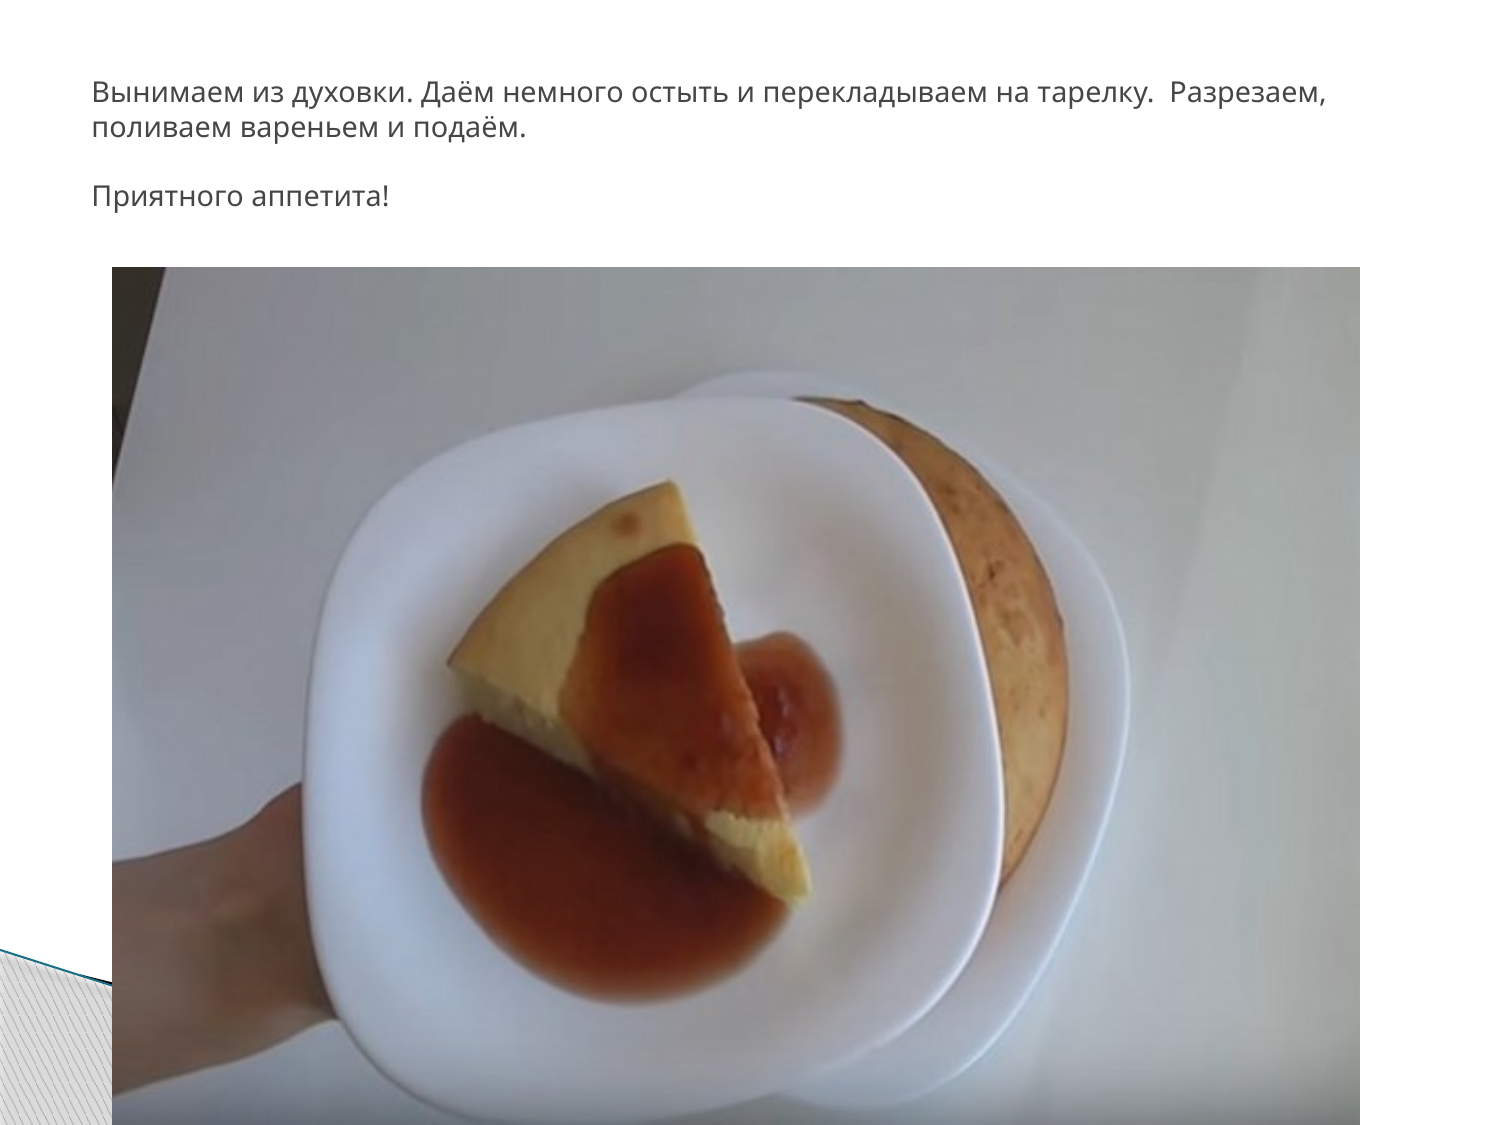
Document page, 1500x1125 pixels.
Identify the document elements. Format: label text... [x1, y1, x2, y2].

picture [111, 266, 1361, 1125]
title Вынимаем из духовки. Даём немного остыть и перекладываем на тарелку. Разрезаем, поливаем вареньем и подаём. Приятного аппетита! [76, 66, 1427, 254]
